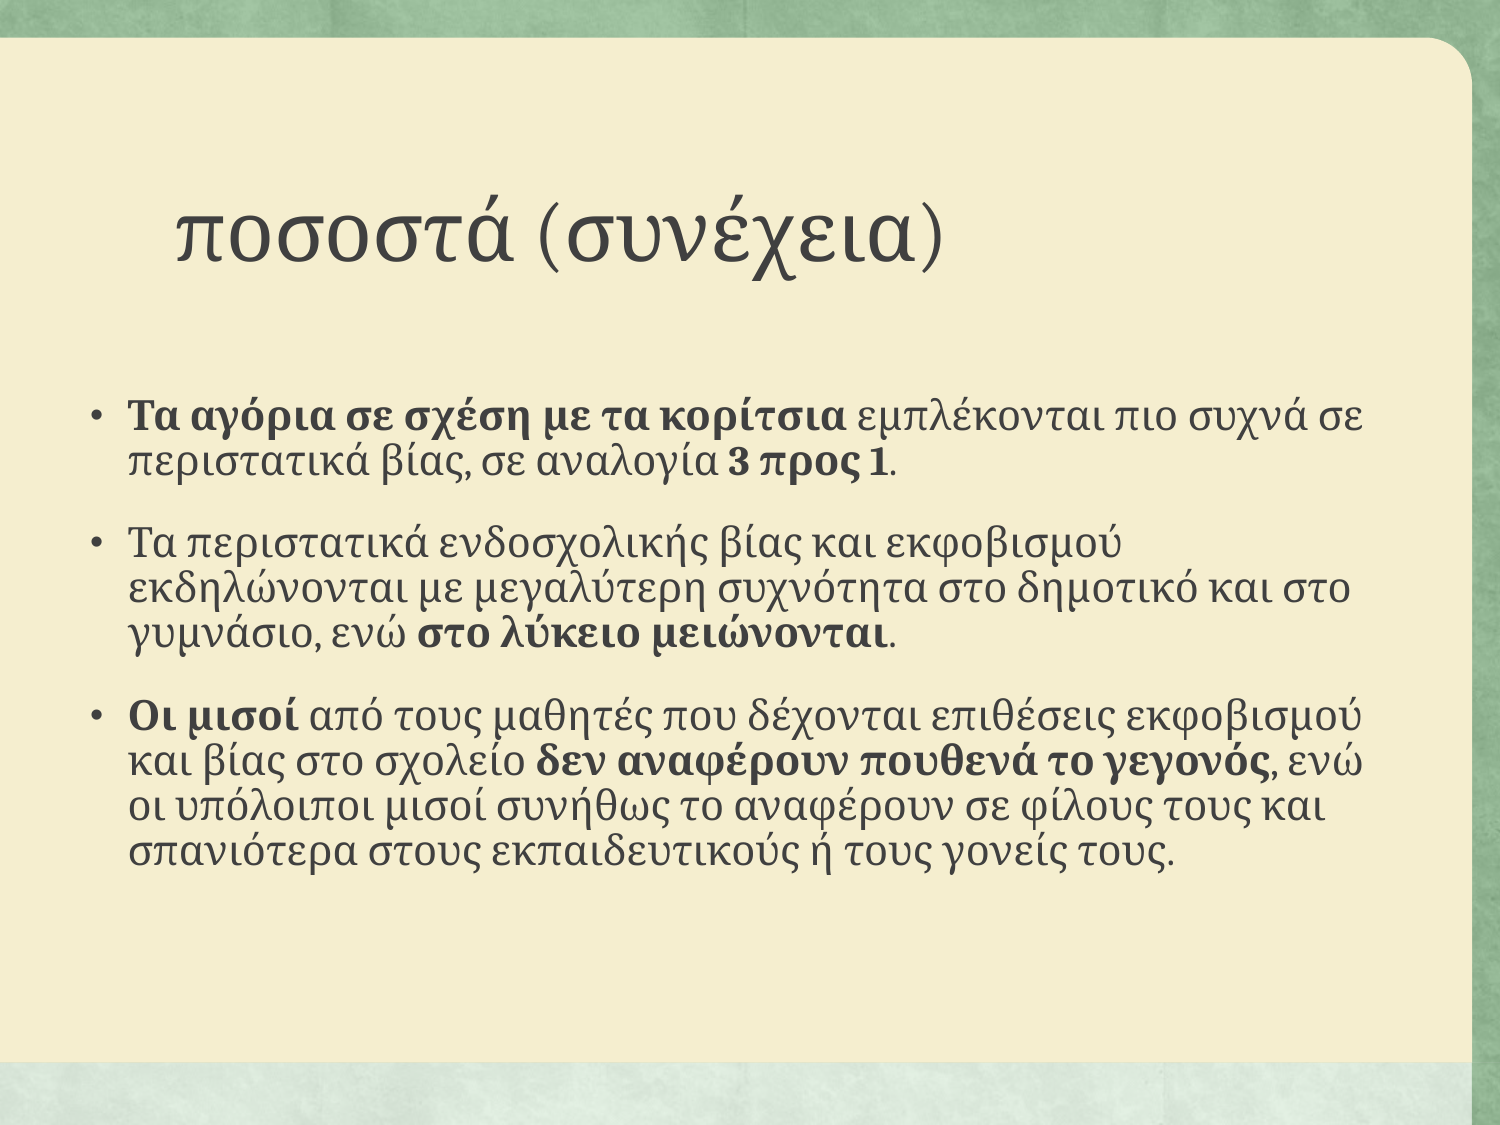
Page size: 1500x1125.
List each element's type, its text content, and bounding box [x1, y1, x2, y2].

title ποσοστά (συνέχεια) [159, 92, 1341, 288]
list Τα αγόρια σε σχέση με τα κορίτσια εμπλέκονται πιο συχνά σε περιστατικά βίας, σε αναλογία 3 προς 1. Τα περιστατικά ενδοσχολικής βίας και εκφοβισμού εκδηλώνονται με μεγαλύτερη συχνότητα στο δημοτικό και στο γυμνάσιο, ενώ στο λύκειο μειώνονται. Οι μισοί από τους μαθητές που δέχονται επιθέσεις εκφοβισμού και βίας στο σχολείο δεν αναφέρουν πουθενά το γεγονός, ενώ οι υπόλοιποι μισοί συνήθως το αναφέρουν σε φίλους τους και σπανιότερα στους εκπαιδευτικούς ή τους γονείς τους. [75, 386, 1425, 1038]
